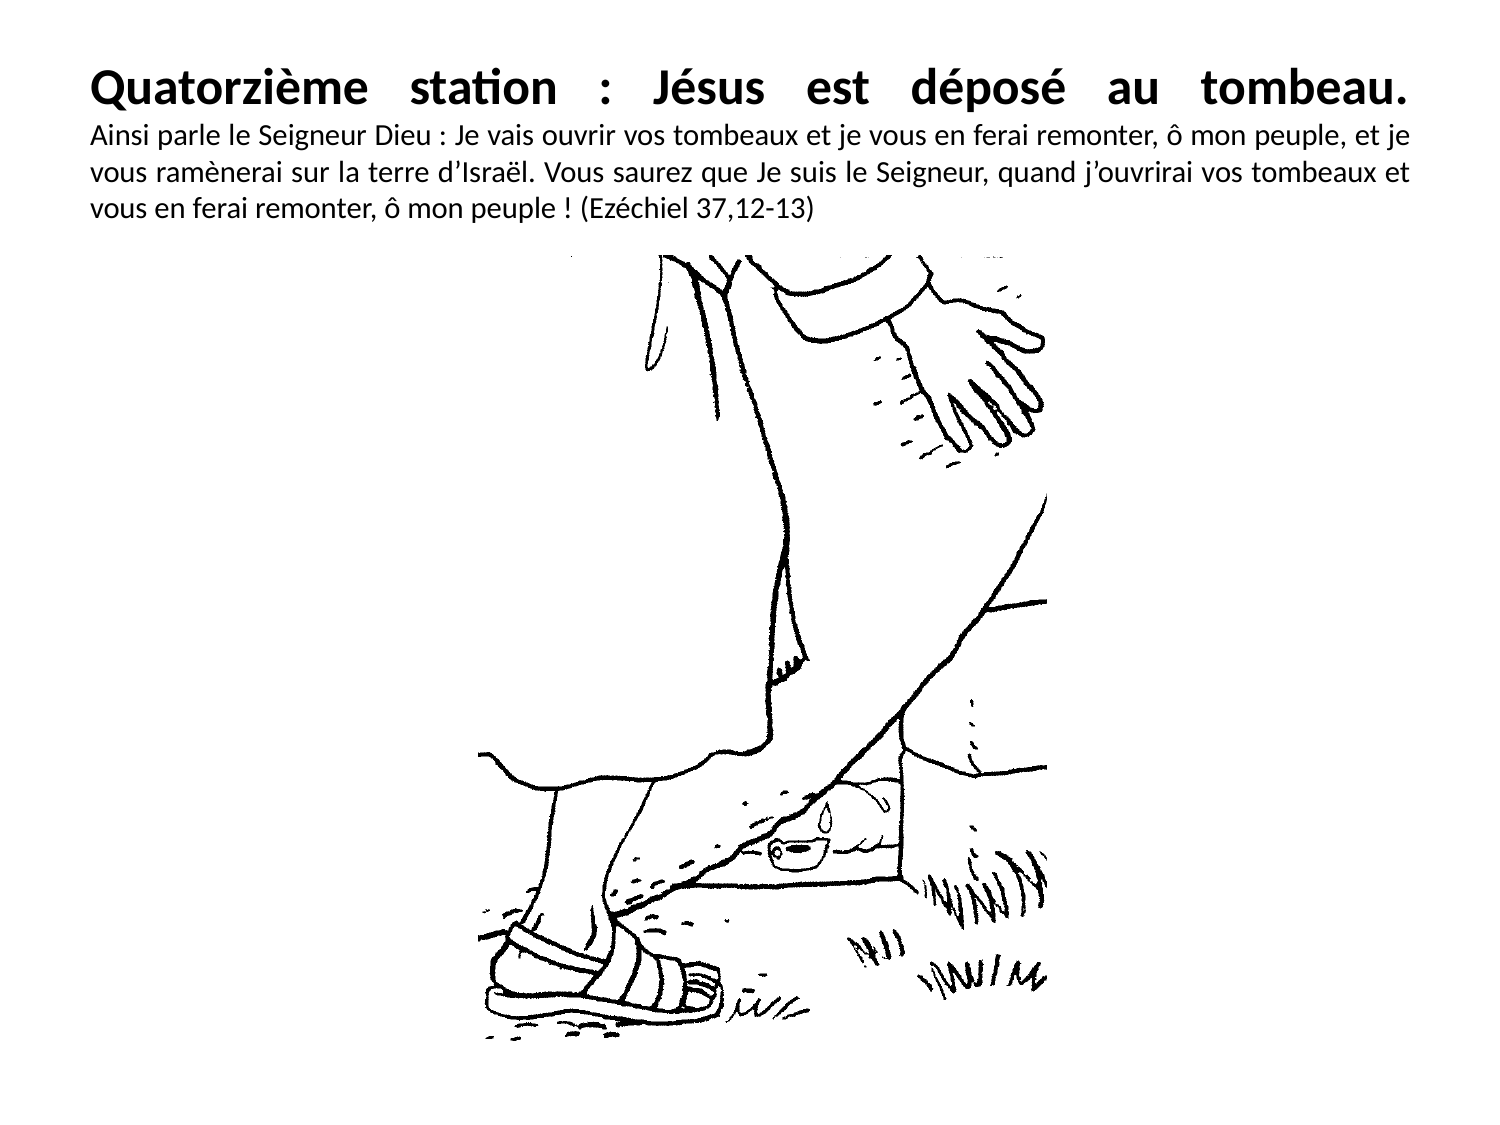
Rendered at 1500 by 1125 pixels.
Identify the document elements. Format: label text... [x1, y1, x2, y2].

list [478, 255, 1048, 1047]
title Quatorzième station : Jésus est déposé au tombeau. Ainsi parle le Seigneur Dieu : Je vais ouvrir vos tombeaux et je vous en ferai remonter, ô mon peuple, et je vous ramènerai sur la terre d’Israël. Vous saurez que Je suis le Seigneur, quand j’ouvrirai vos tombeaux et vous en ferai remonter, ô mon peuple ! (Ezéchiel 37,12-13) [75, 45, 1425, 233]
